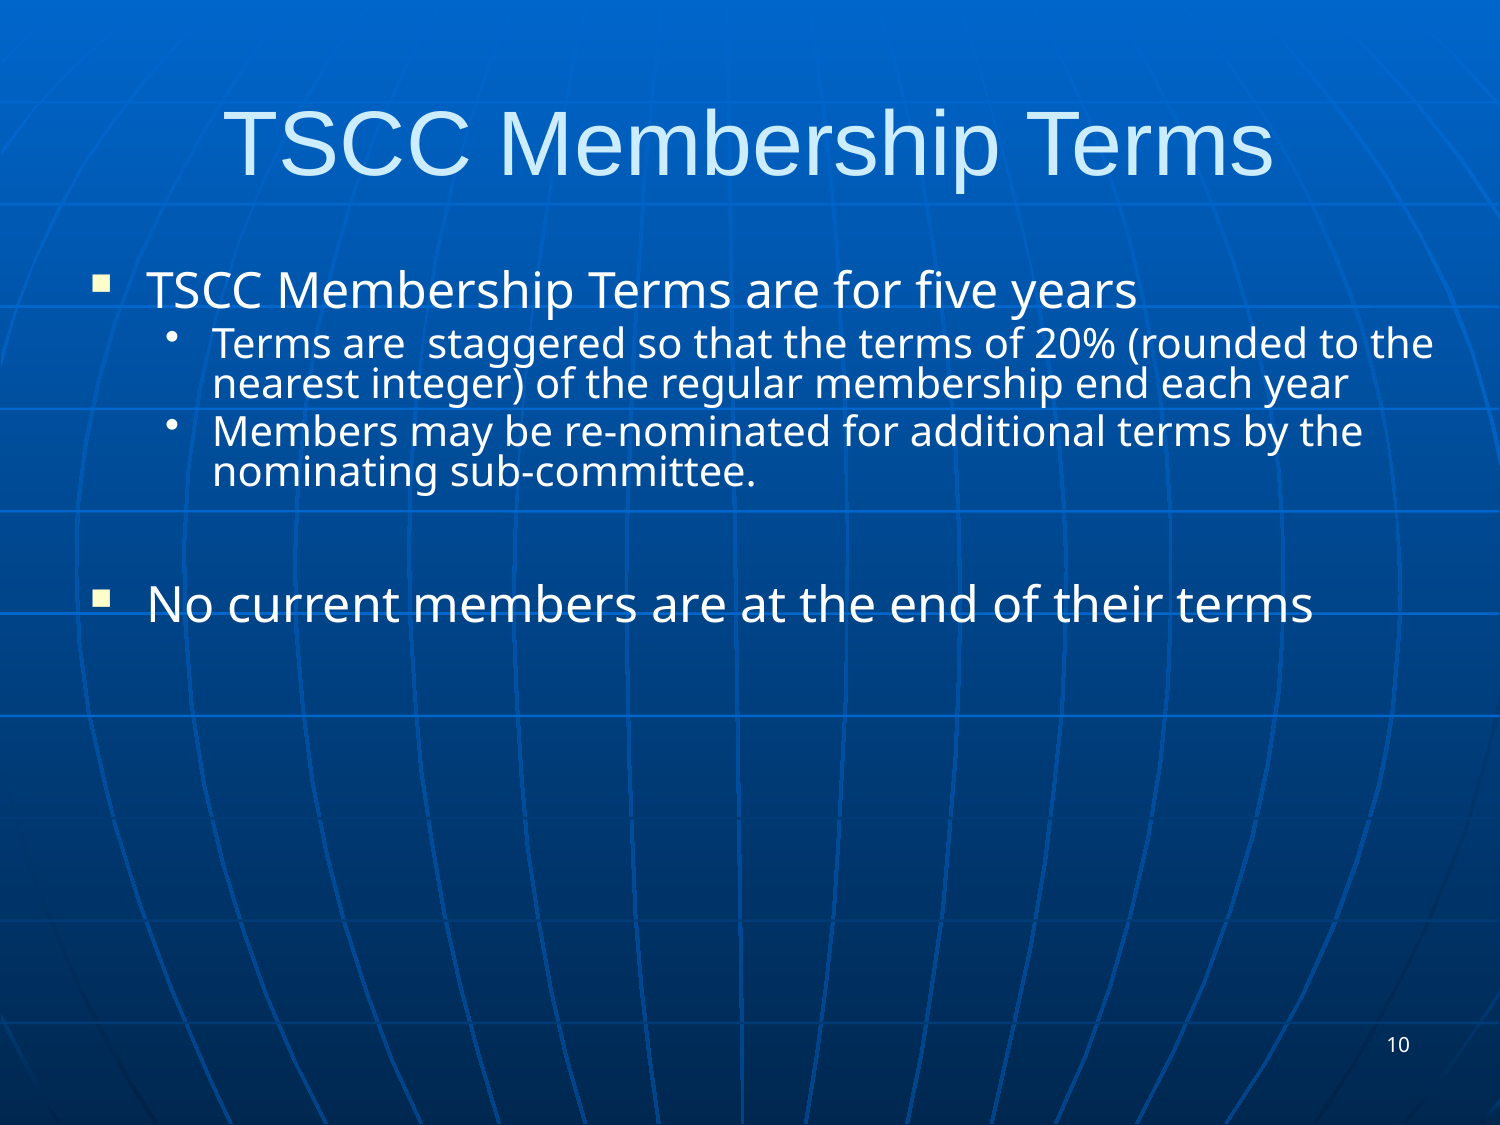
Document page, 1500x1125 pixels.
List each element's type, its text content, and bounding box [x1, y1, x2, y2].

list TSCC Membership Terms are for five years Terms are staggered so that the terms of 20% (rounded to the nearest integer) of the regular membership end each year Members may be re-nominated for additional terms by the nominating sub-committee. No current members are at the end of their terms [74, 262, 1476, 1006]
slide_number 10 [1074, 1023, 1426, 1100]
title TSCC Membership Terms [74, 45, 1426, 233]
